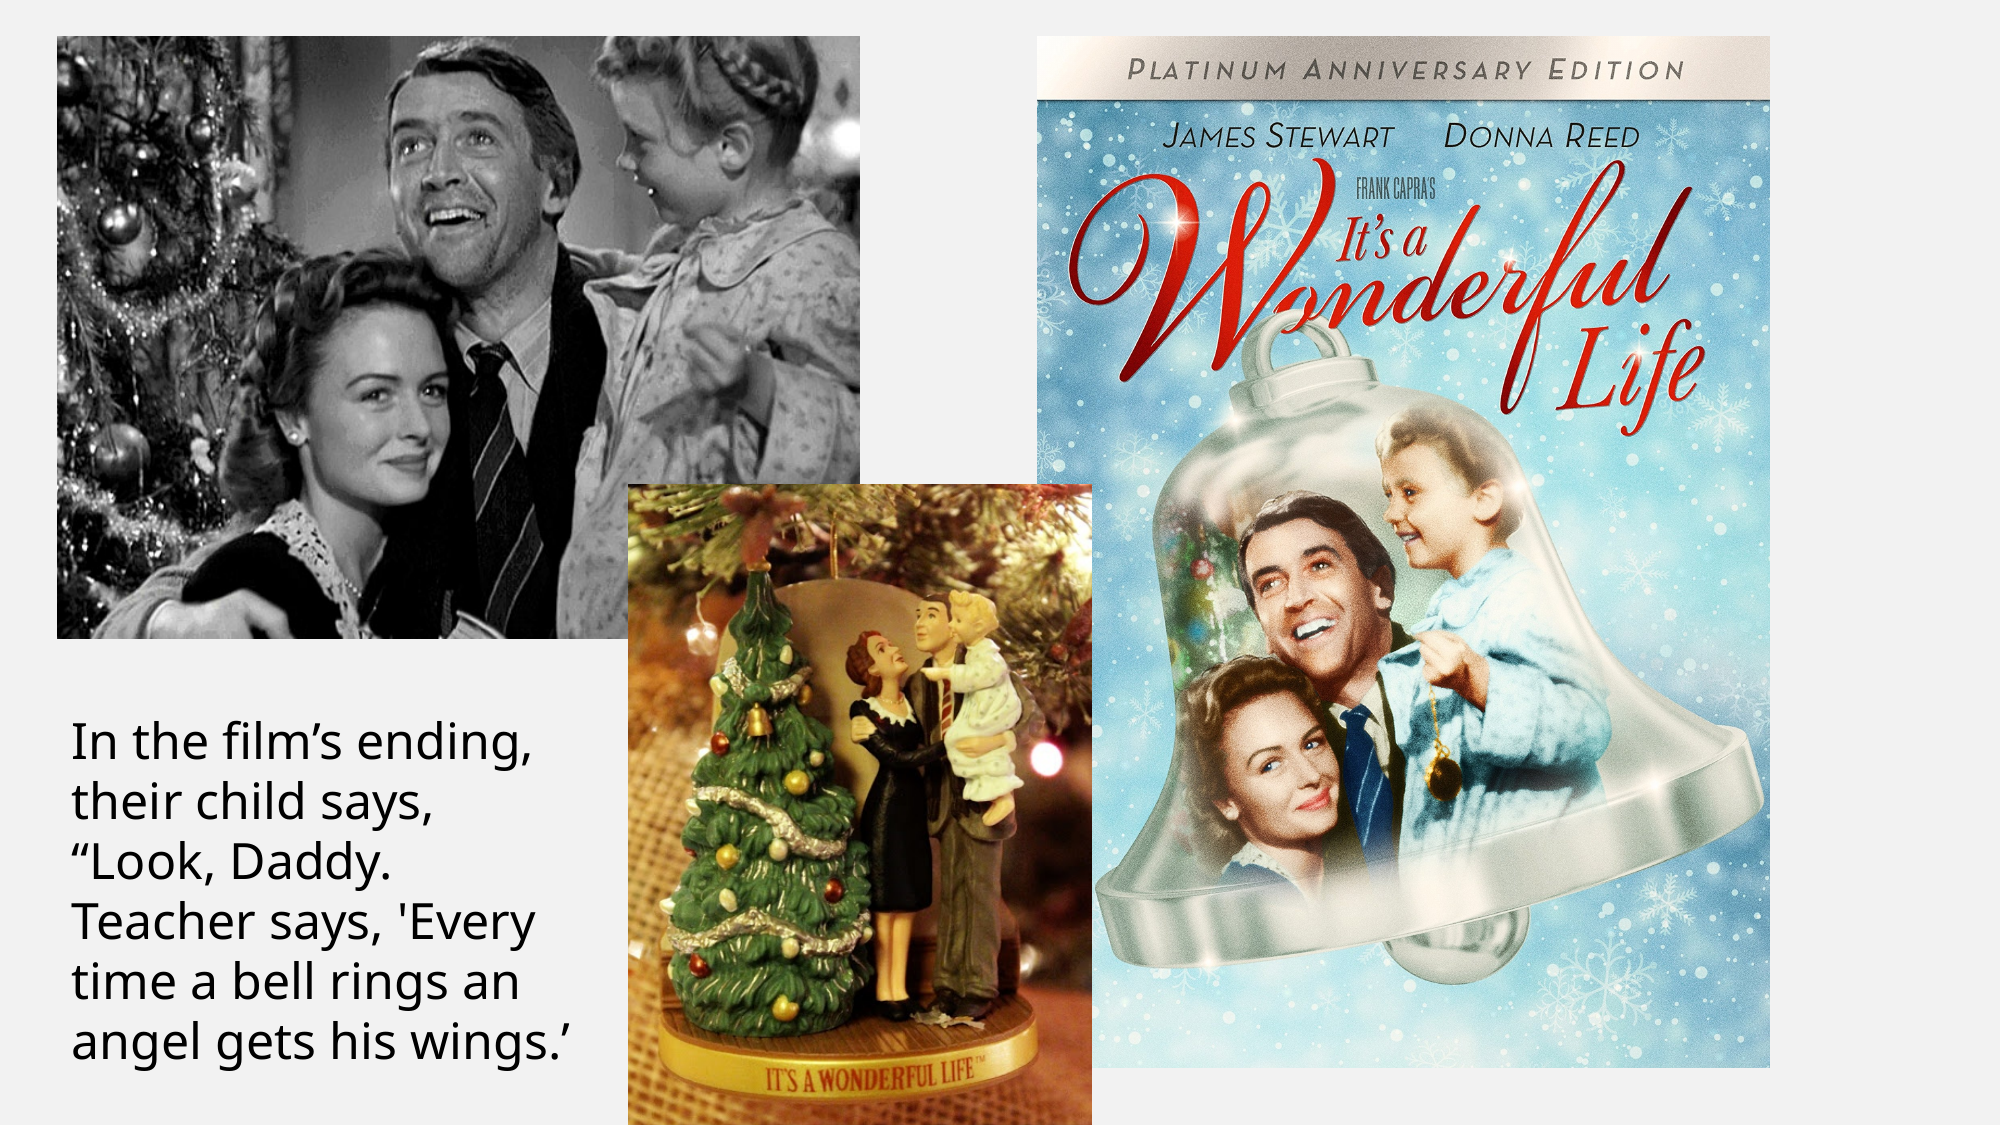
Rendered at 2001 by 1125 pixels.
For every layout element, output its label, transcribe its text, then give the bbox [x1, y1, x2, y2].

picture [57, 36, 1770, 1125]
text_box In the film’s ending, their child says, “Look, Daddy. Teacher says, 'Every time a bell rings an angel gets his wings.’ [57, 702, 595, 1078]
